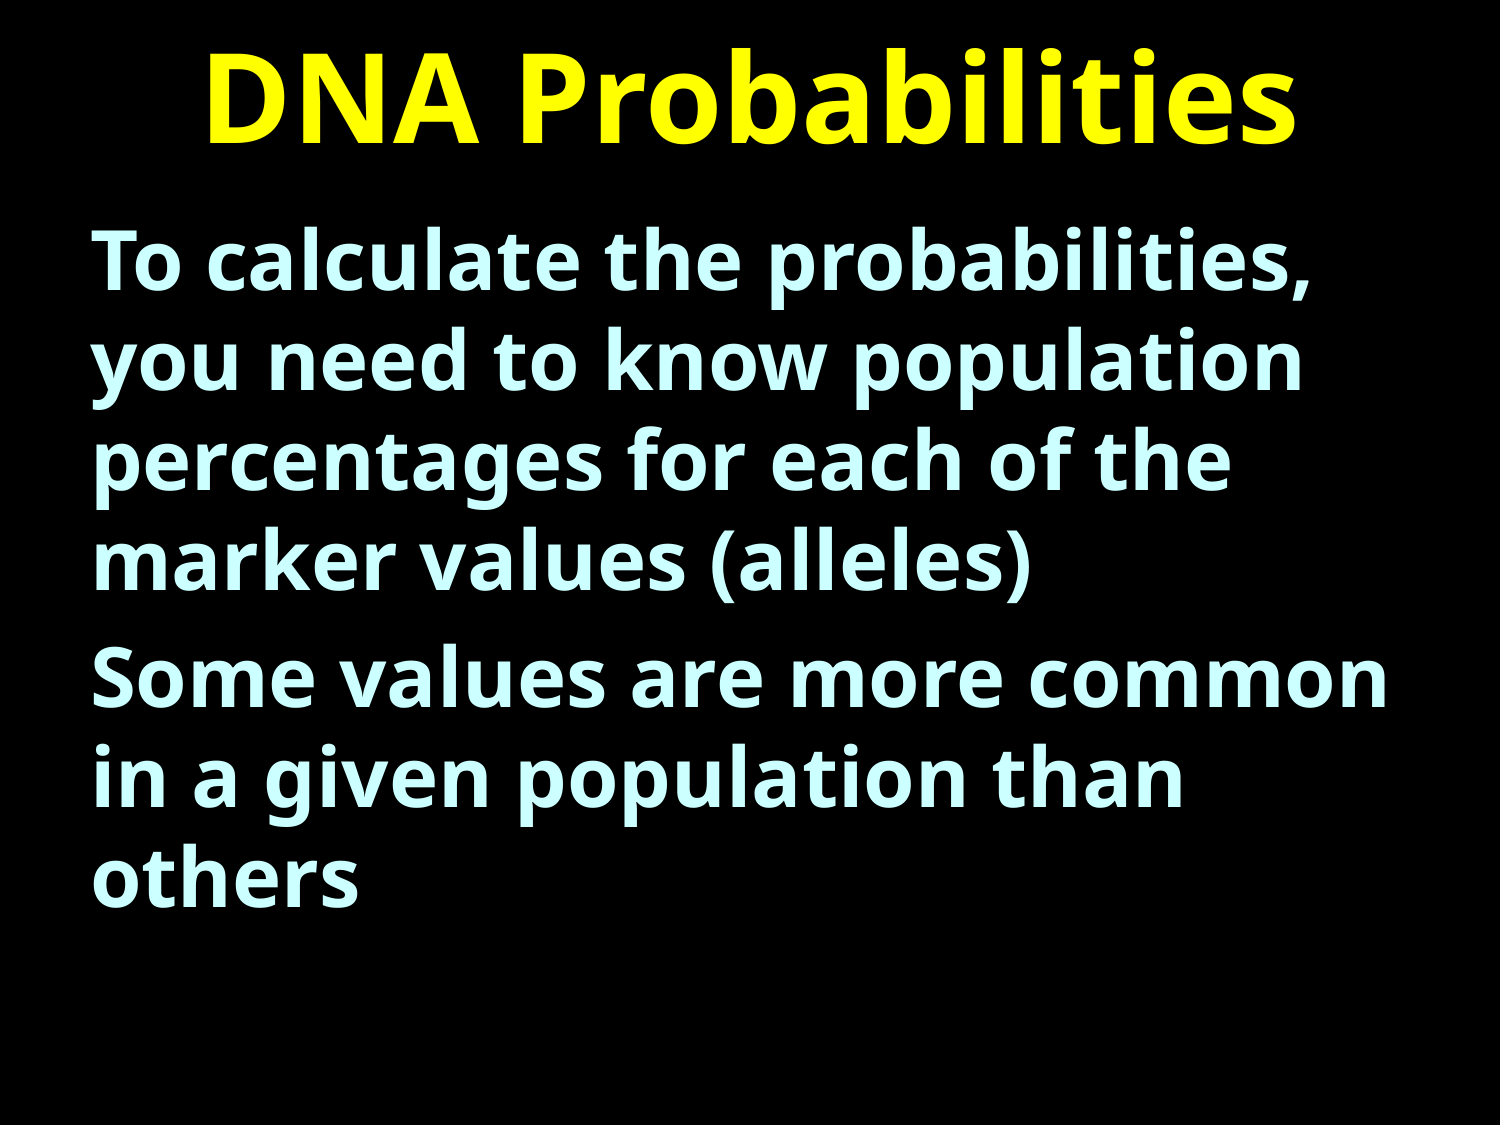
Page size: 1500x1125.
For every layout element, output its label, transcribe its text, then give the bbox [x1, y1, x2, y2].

title DNA Probabilities [0, 0, 1500, 188]
list To calculate the probabilities, you need to know population percentages for each of the marker values (alleles) Some values are more common in a given population than others [75, 200, 1425, 1125]
